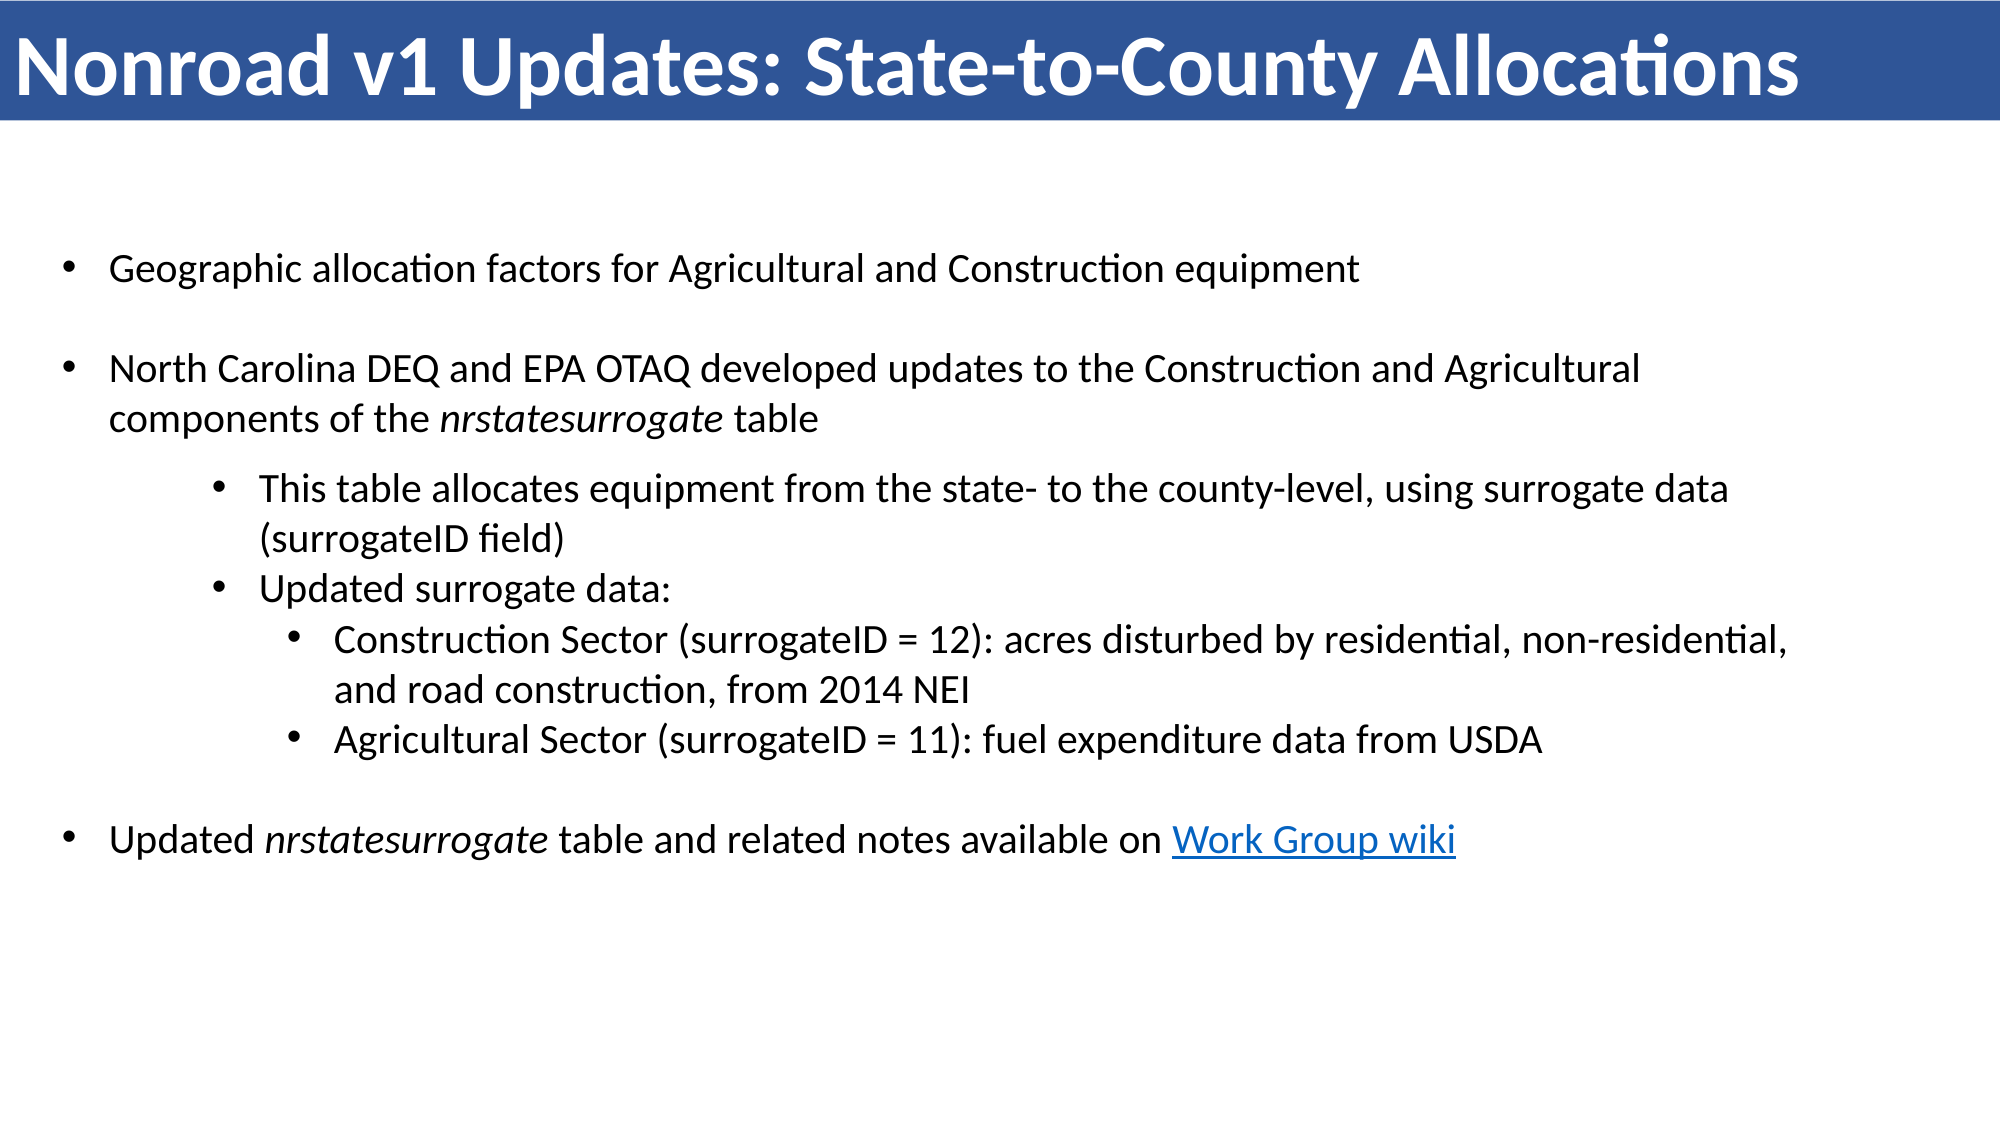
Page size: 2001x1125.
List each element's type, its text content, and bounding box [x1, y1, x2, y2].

text_box Nonroad v1 Updates: State-to-County Allocations [0, 0, 2000, 121]
text_box Geographic allocation factors for Agricultural and Construction equipment North Carolina DEQ and EPA OTAQ developed updates to the Construction and Agricultural components of the nrstatesurrogate table This table allocates equipment from the state- to the county-level, using surrogate data (surrogateID field) Updated surrogate data: Construction Sector (surrogateID = 12): acres disturbed by residential, non-residential, and road construction, from 2014 NEI Agricultural Sector (surrogateID = 11): fuel expenditure data from USDA Updated nrstatesurrogate table and related notes available on Work Group wiki [47, 183, 1824, 909]
